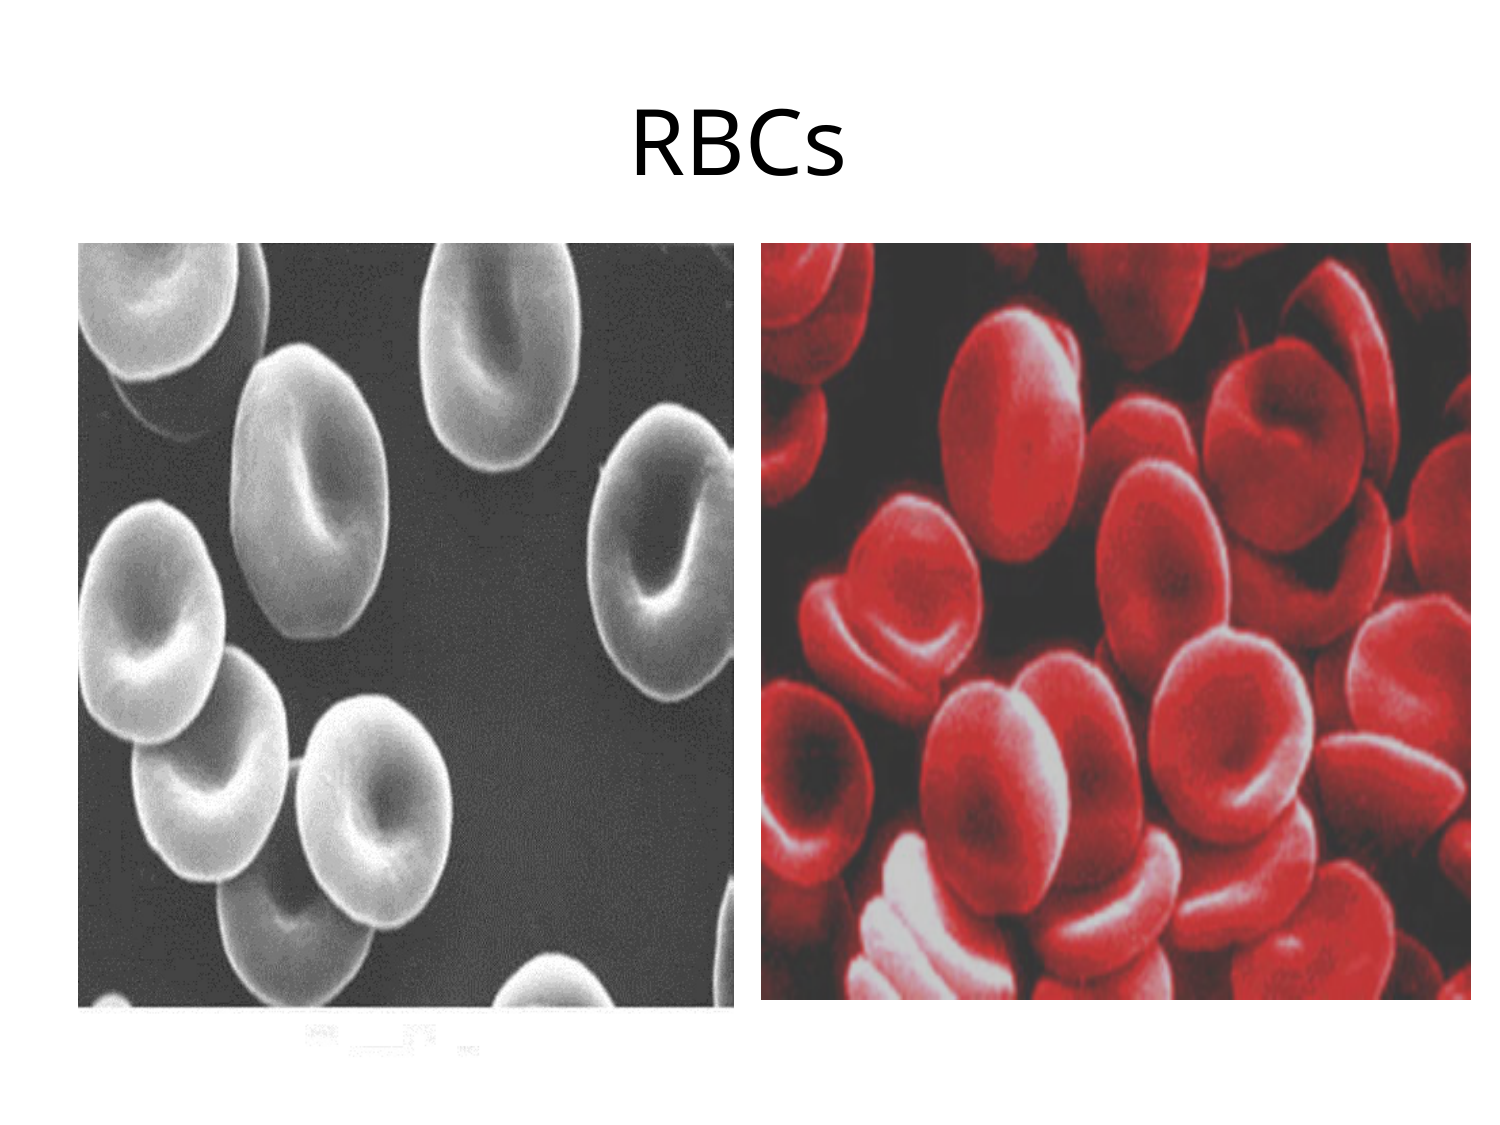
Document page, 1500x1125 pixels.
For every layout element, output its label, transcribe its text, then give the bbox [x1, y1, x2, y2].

title RBCs [75, 45, 1425, 233]
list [78, 243, 735, 1125]
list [761, 243, 1471, 1000]
